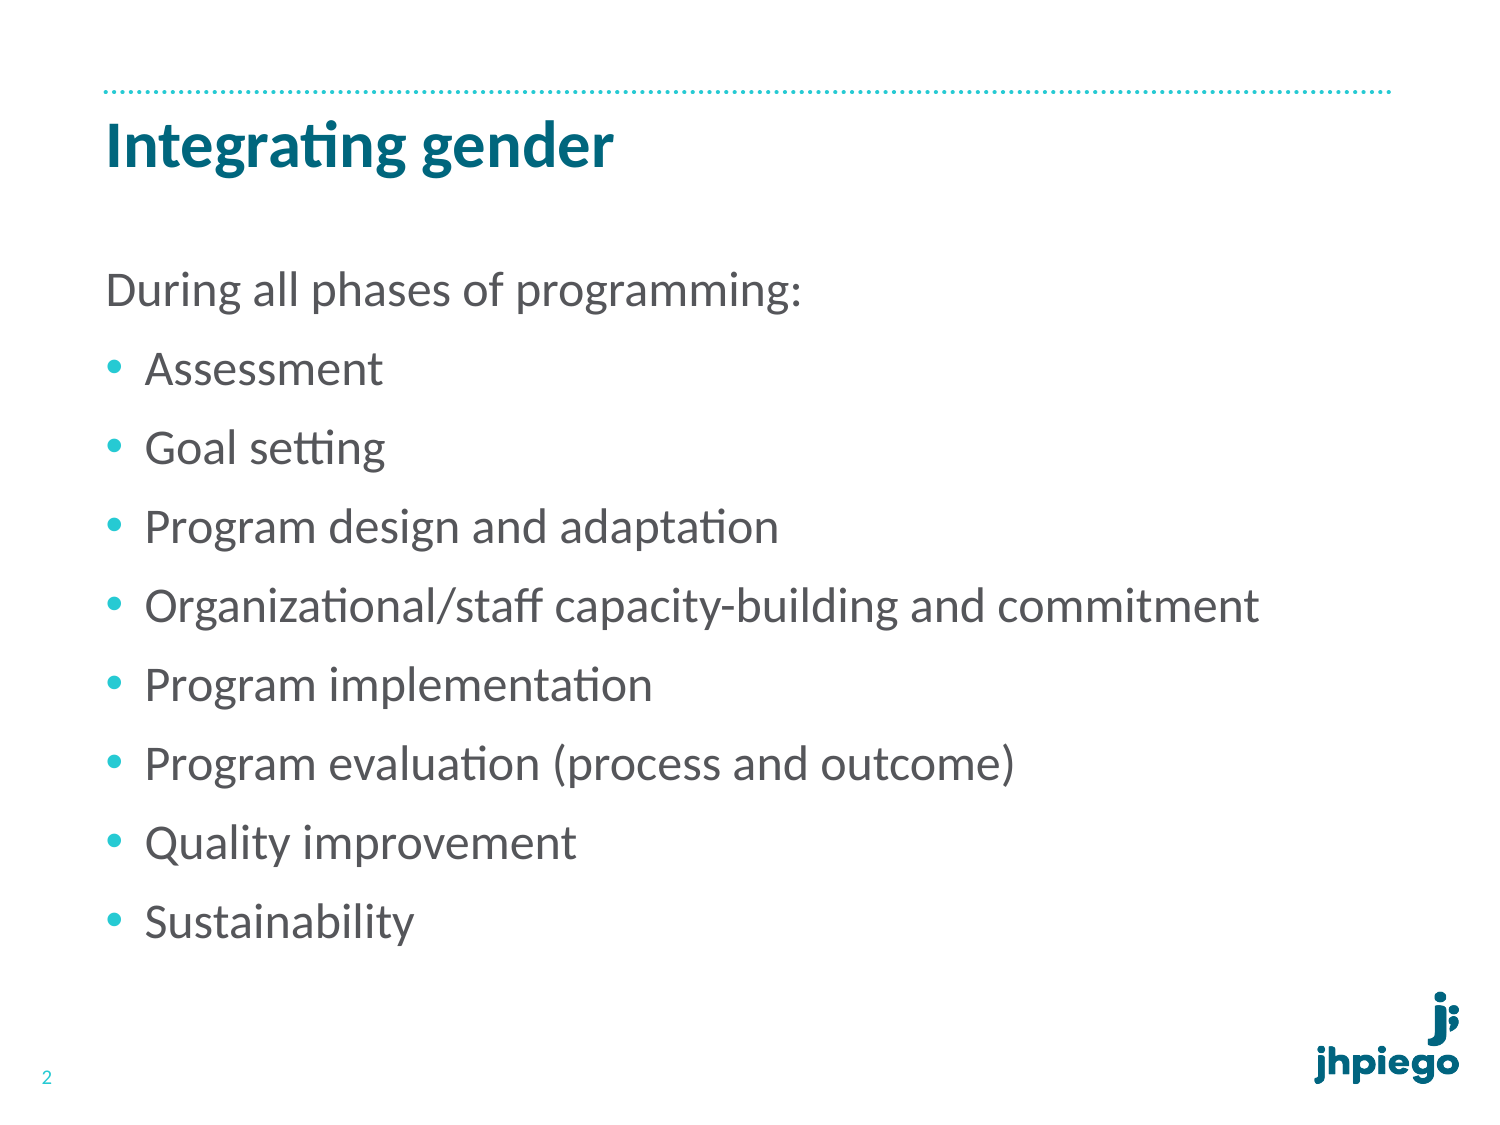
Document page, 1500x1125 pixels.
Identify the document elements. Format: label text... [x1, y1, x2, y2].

list During all phases of programming: Assessment Goal setting Program design and adaptation Organizational/staff capacity-building and commitment Program implementation Program evaluation (process and outcome) Quality improvement Sustainability [105, 255, 1395, 1023]
picture [1361, 1061, 1368, 1068]
slide_number 2 [0, 1045, 94, 1106]
picture [1419, 1061, 1426, 1068]
title Integrating gender [105, 102, 1395, 196]
picture [1313, 991, 1460, 1085]
picture [1444, 1061, 1451, 1068]
